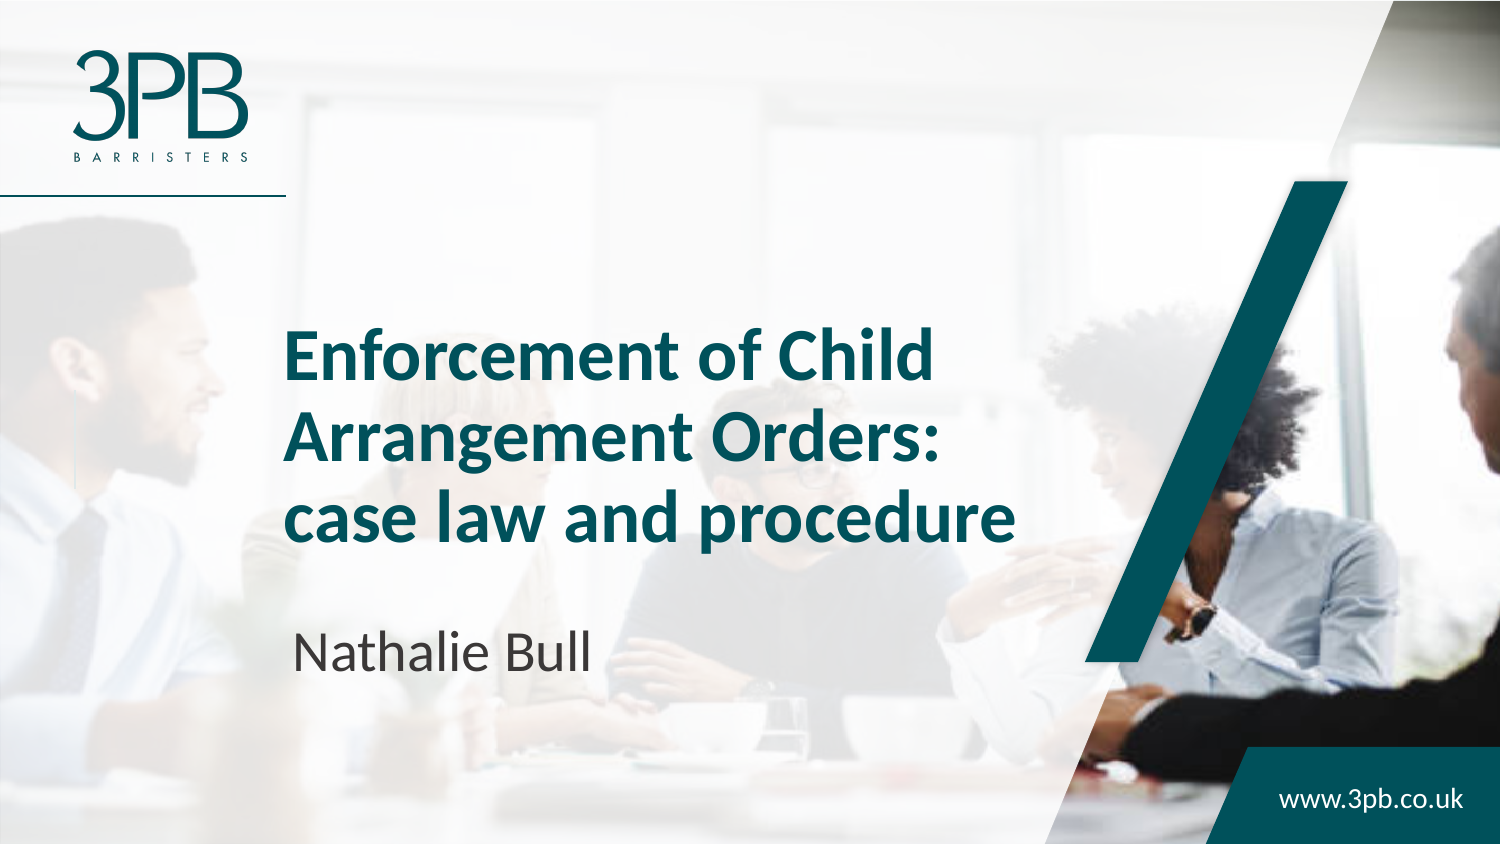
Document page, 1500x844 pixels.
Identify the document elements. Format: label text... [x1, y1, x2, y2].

title Enforcement of Child Arrangement Orders: case law and procedure [283, 106, 1076, 559]
picture [73, 50, 248, 162]
subtitle Nathalie Bull [280, 612, 830, 661]
picture [1046, 0, 1500, 844]
